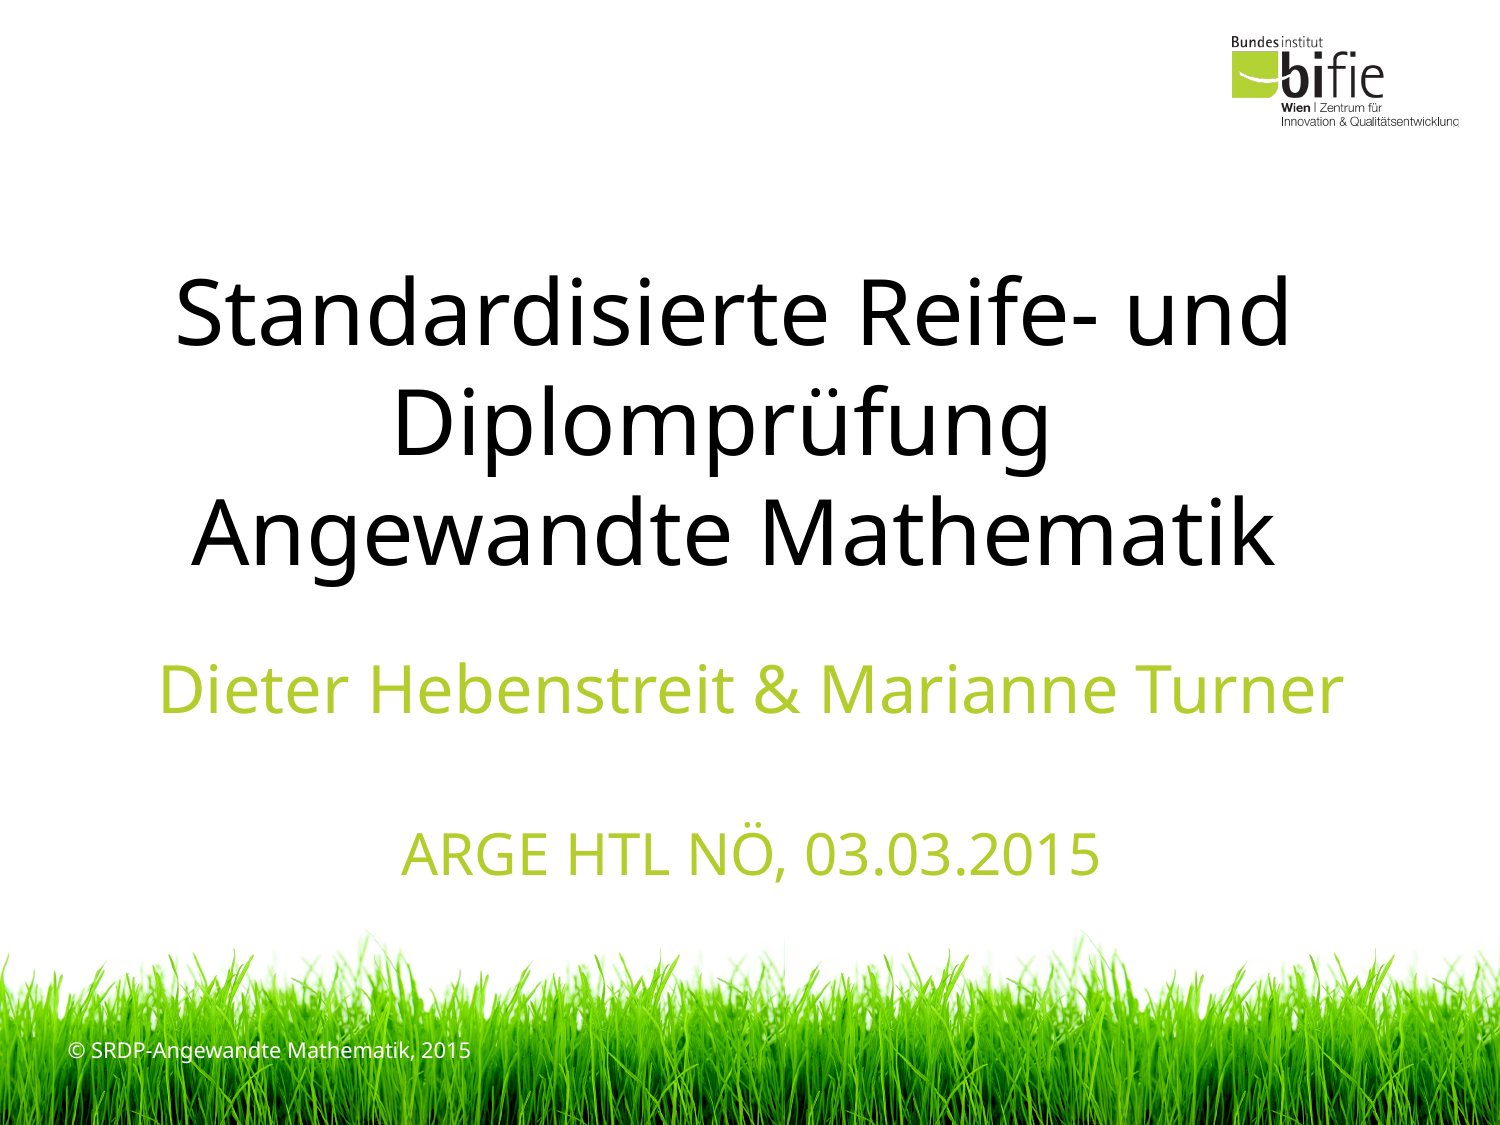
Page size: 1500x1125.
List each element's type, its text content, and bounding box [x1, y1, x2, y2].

title Standardisierte Reife- und Diplomprüfung Angewandte Mathematik [96, 214, 1373, 743]
picture [0, 921, 1500, 1125]
subtitle Dieter Hebenstreit & Marianne Turner ARGE HTL NÖ, 03.03.2015 [135, 648, 1368, 740]
